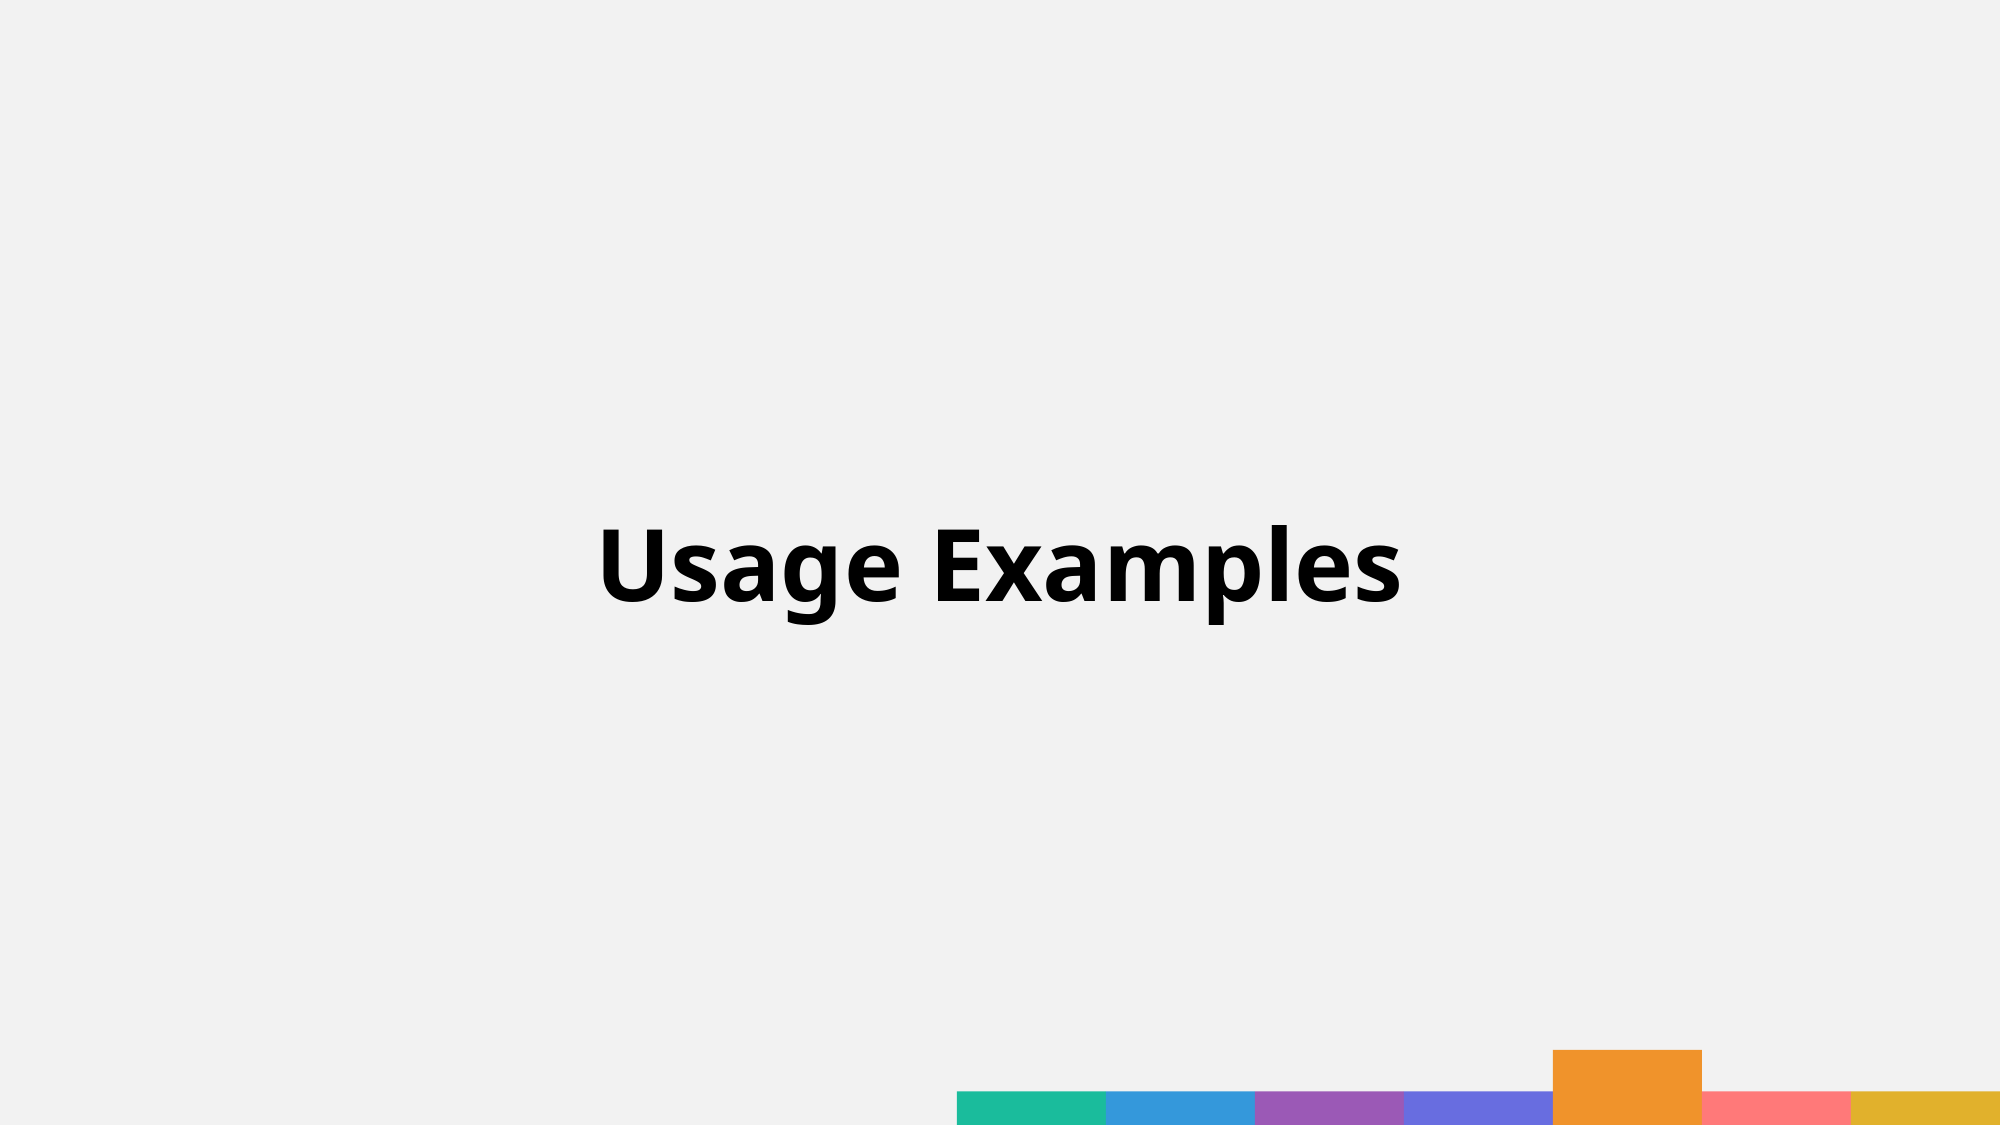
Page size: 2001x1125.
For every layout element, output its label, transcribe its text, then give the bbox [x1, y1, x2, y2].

text_box [1552, 1049, 1703, 1125]
text_box [1254, 1090, 1403, 1125]
text_box [1105, 1090, 1254, 1125]
text_box [1403, 1090, 1552, 1125]
text_box Usage Examples [580, 494, 1420, 629]
text_box [1701, 1090, 1850, 1125]
text_box [1850, 1090, 2000, 1125]
text_box [956, 1090, 1105, 1125]
